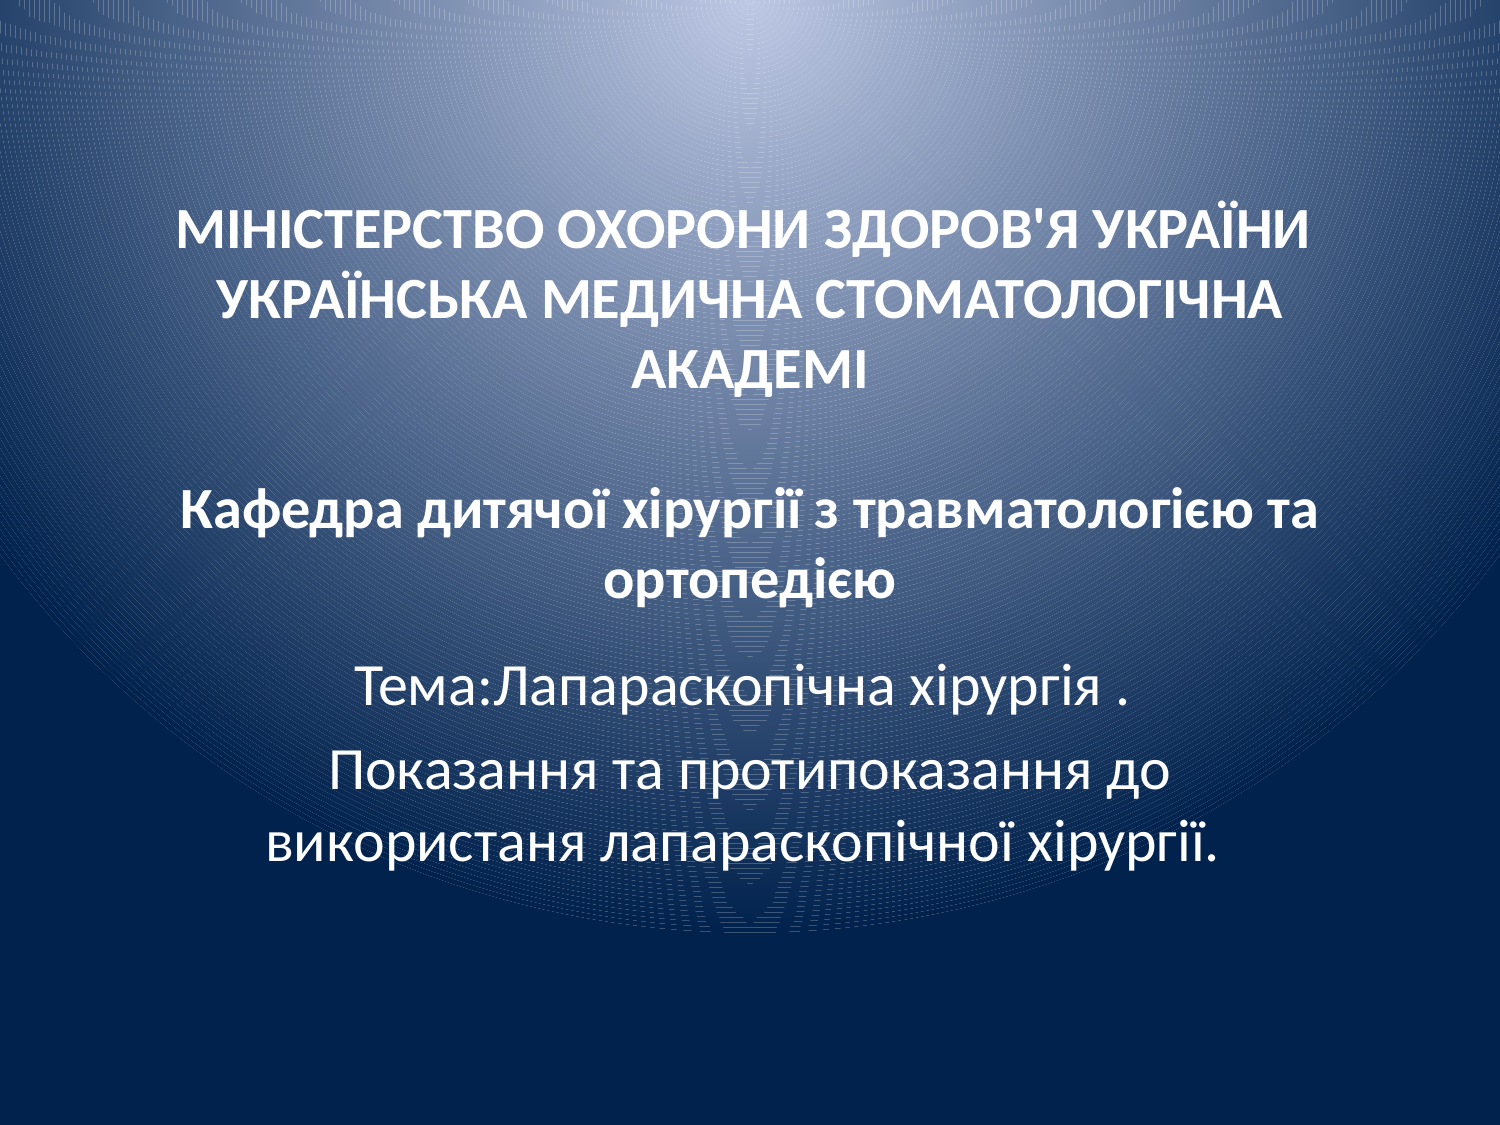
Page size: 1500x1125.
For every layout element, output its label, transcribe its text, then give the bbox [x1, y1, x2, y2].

title МІНІСТЕРСТВО ОХОРОНИ ЗДОРОВ'Я УКРАЇНИ УКРАЇНСЬКА МЕДИЧНА СТОМАТОЛОГІЧНА АКАДЕМІ Кафедра дитячої хірургії з травматологією та ортопедією [112, 349, 1388, 591]
subtitle Тема:Лапараскопічна хірургія . Показання та протипоказання до використаня лапараскопічної хірургії. [225, 637, 1275, 925]
